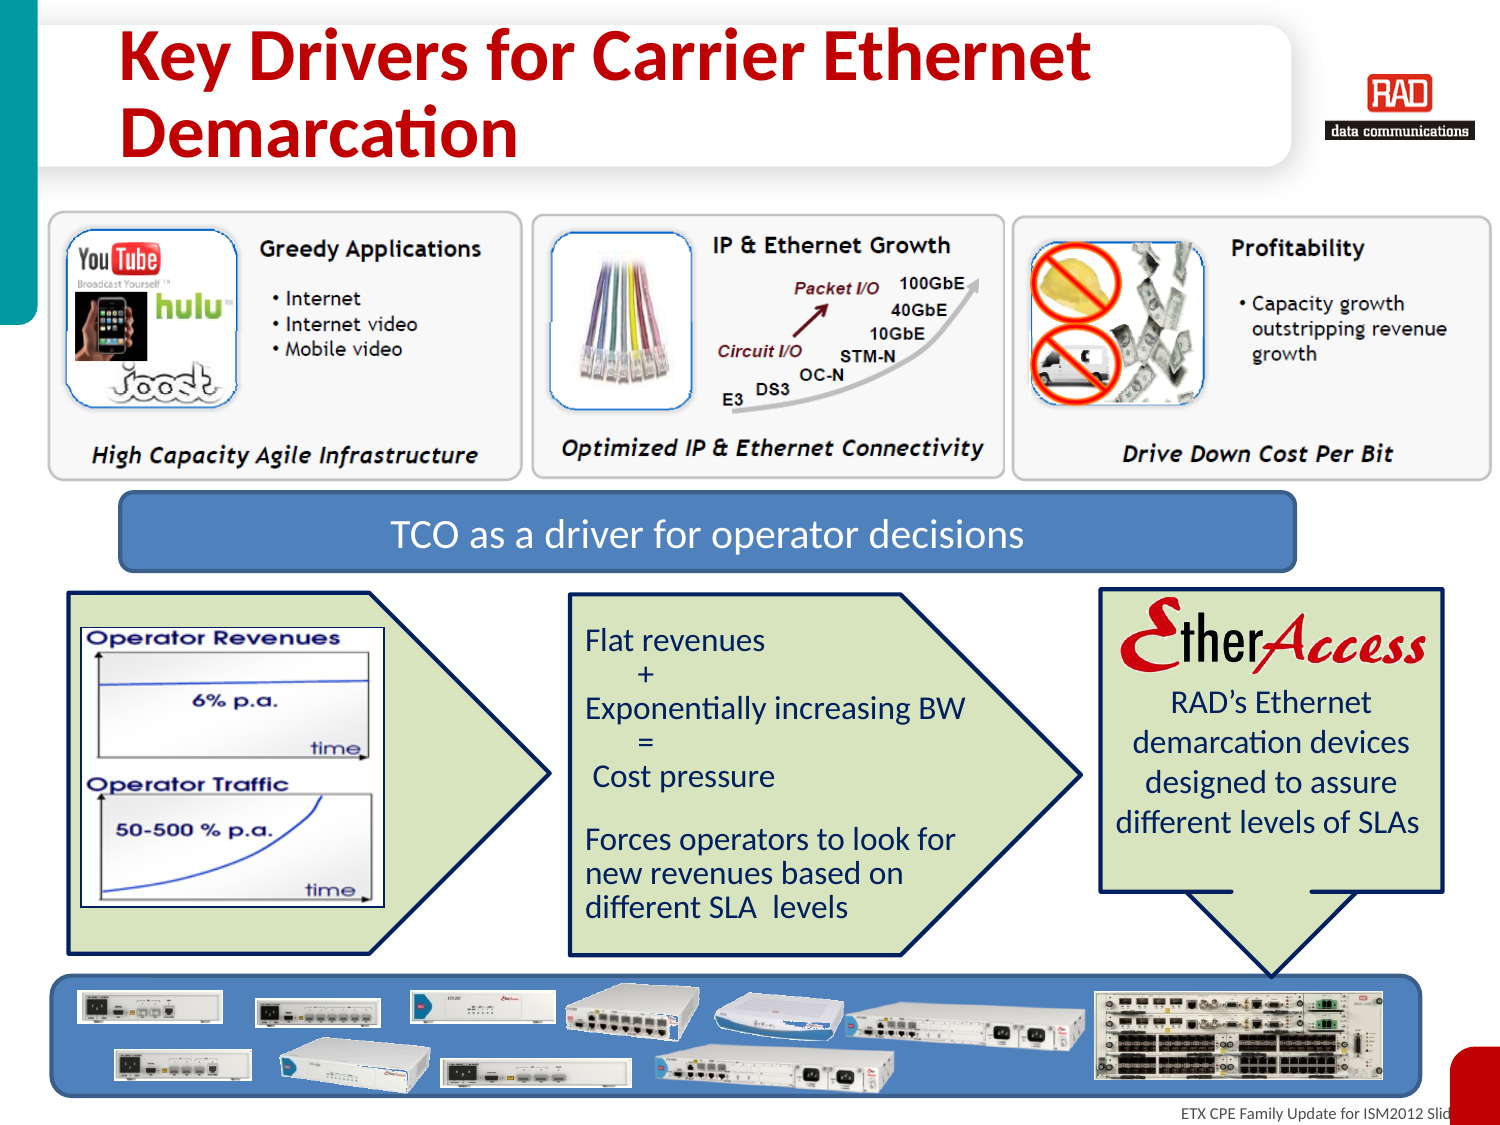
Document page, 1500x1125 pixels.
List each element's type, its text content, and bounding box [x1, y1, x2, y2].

title Key Drivers for Carrier Ethernet Demarcation [104, 43, 1215, 149]
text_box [51, 975, 1421, 1097]
text_box Flat revenues + Exponentially increasing BW = Cost pressure Forces operators to look for new revenues based on different SLA levels [567, 592, 1084, 958]
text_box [68, 592, 550, 954]
text_box TCO as a driver for operator decisions [118, 490, 1298, 574]
picture [39, 201, 1496, 490]
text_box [1100, 589, 1443, 978]
picture [1325, 74, 1475, 140]
